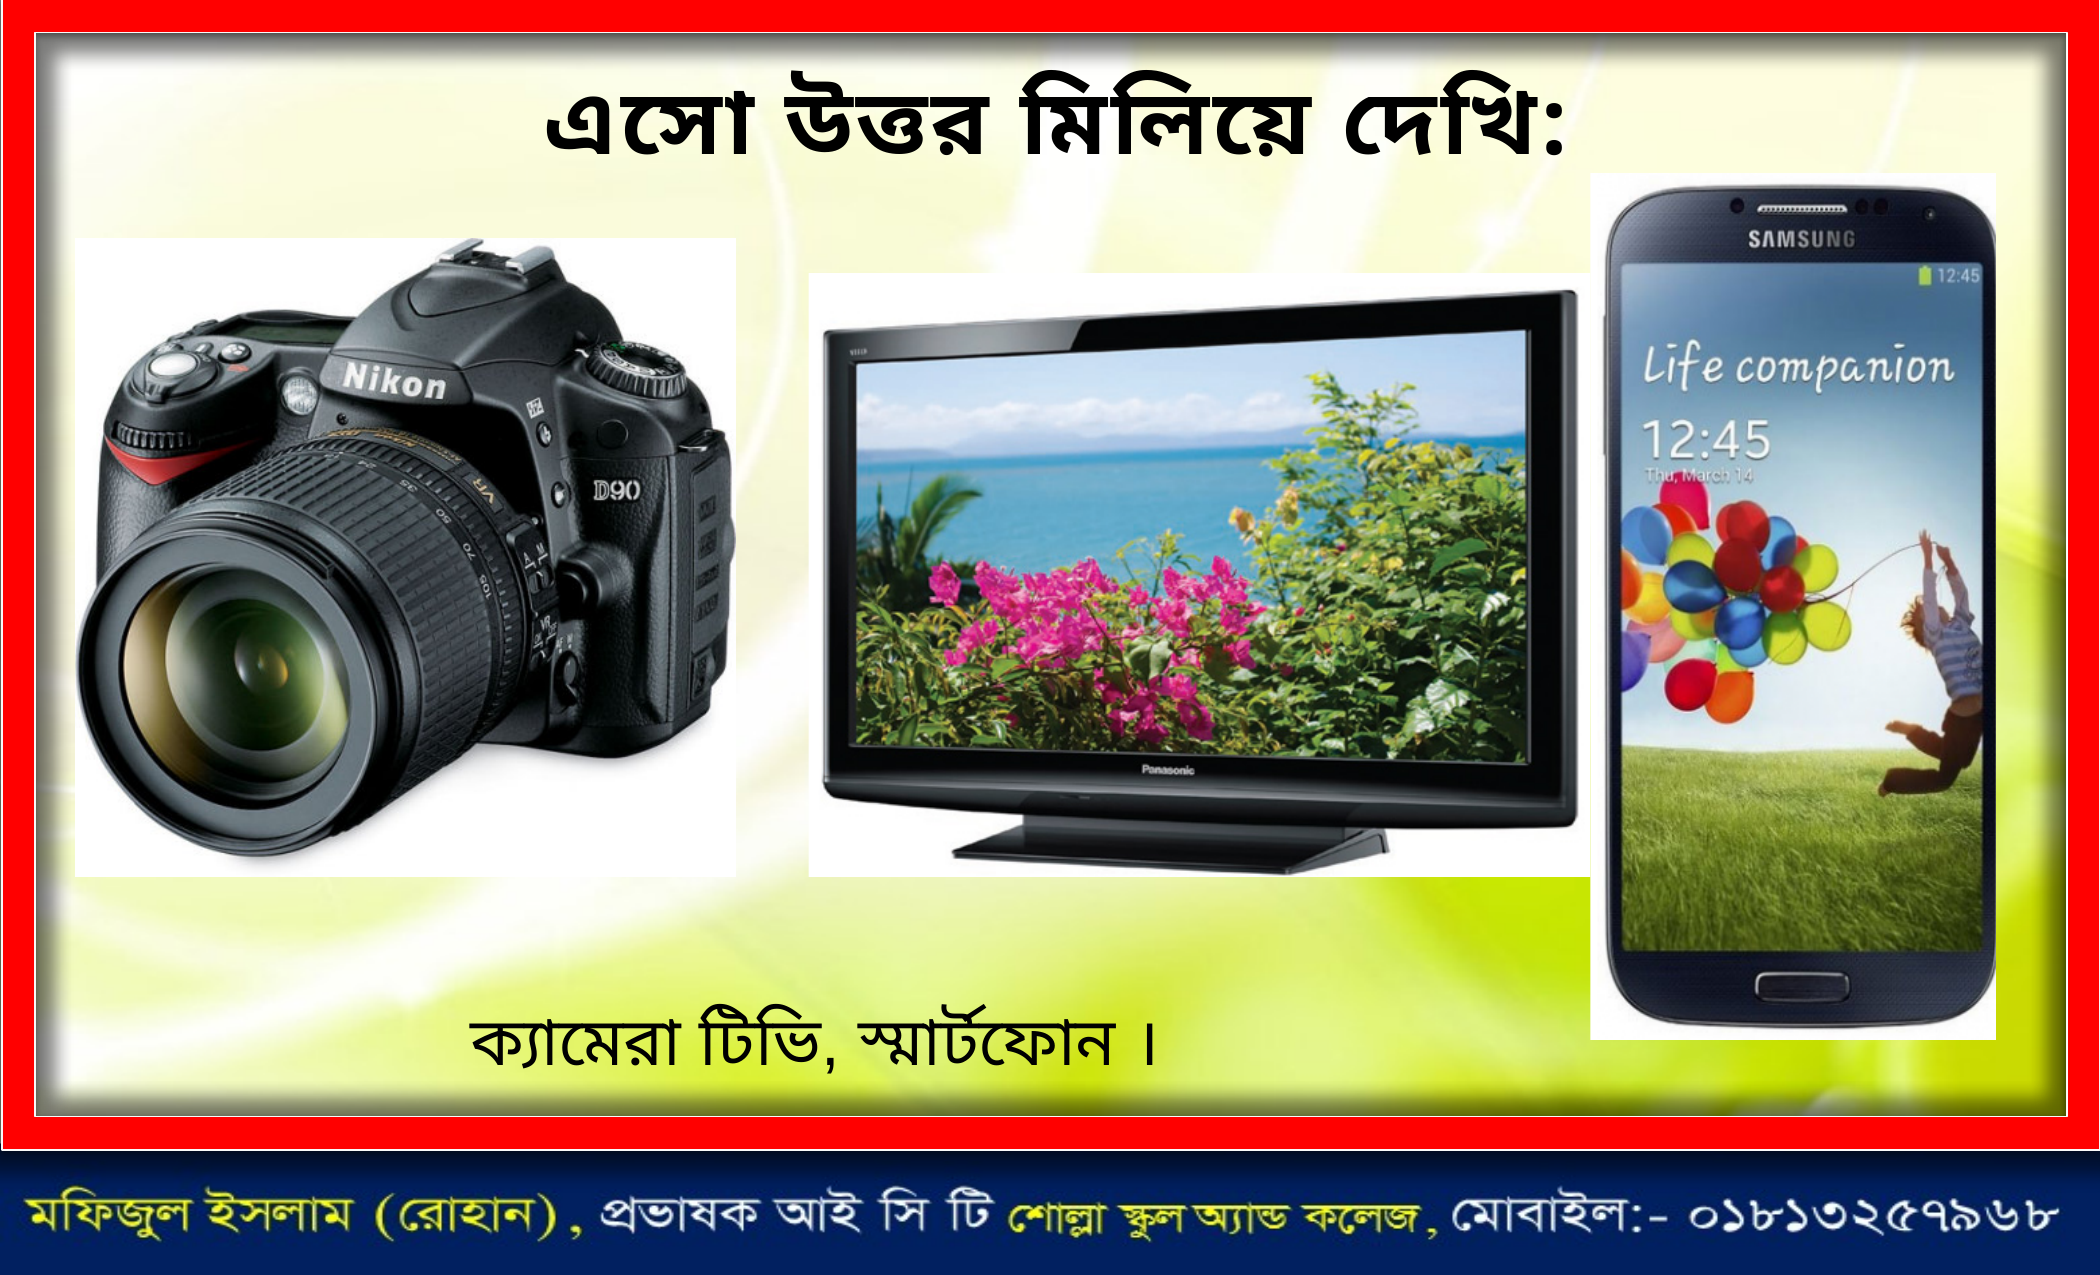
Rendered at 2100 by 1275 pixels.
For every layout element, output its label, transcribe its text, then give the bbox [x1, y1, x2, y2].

picture [36, 33, 2066, 1116]
text_box এসো উত্তর মিলিয়ে দেখি: [74, 68, 2032, 181]
picture [0, 0, 2100, 1275]
text_box ক্যামেরা টিভি, স্মার্টফোন । [75, 991, 1556, 1087]
text_box [1, 0, 2100, 1151]
